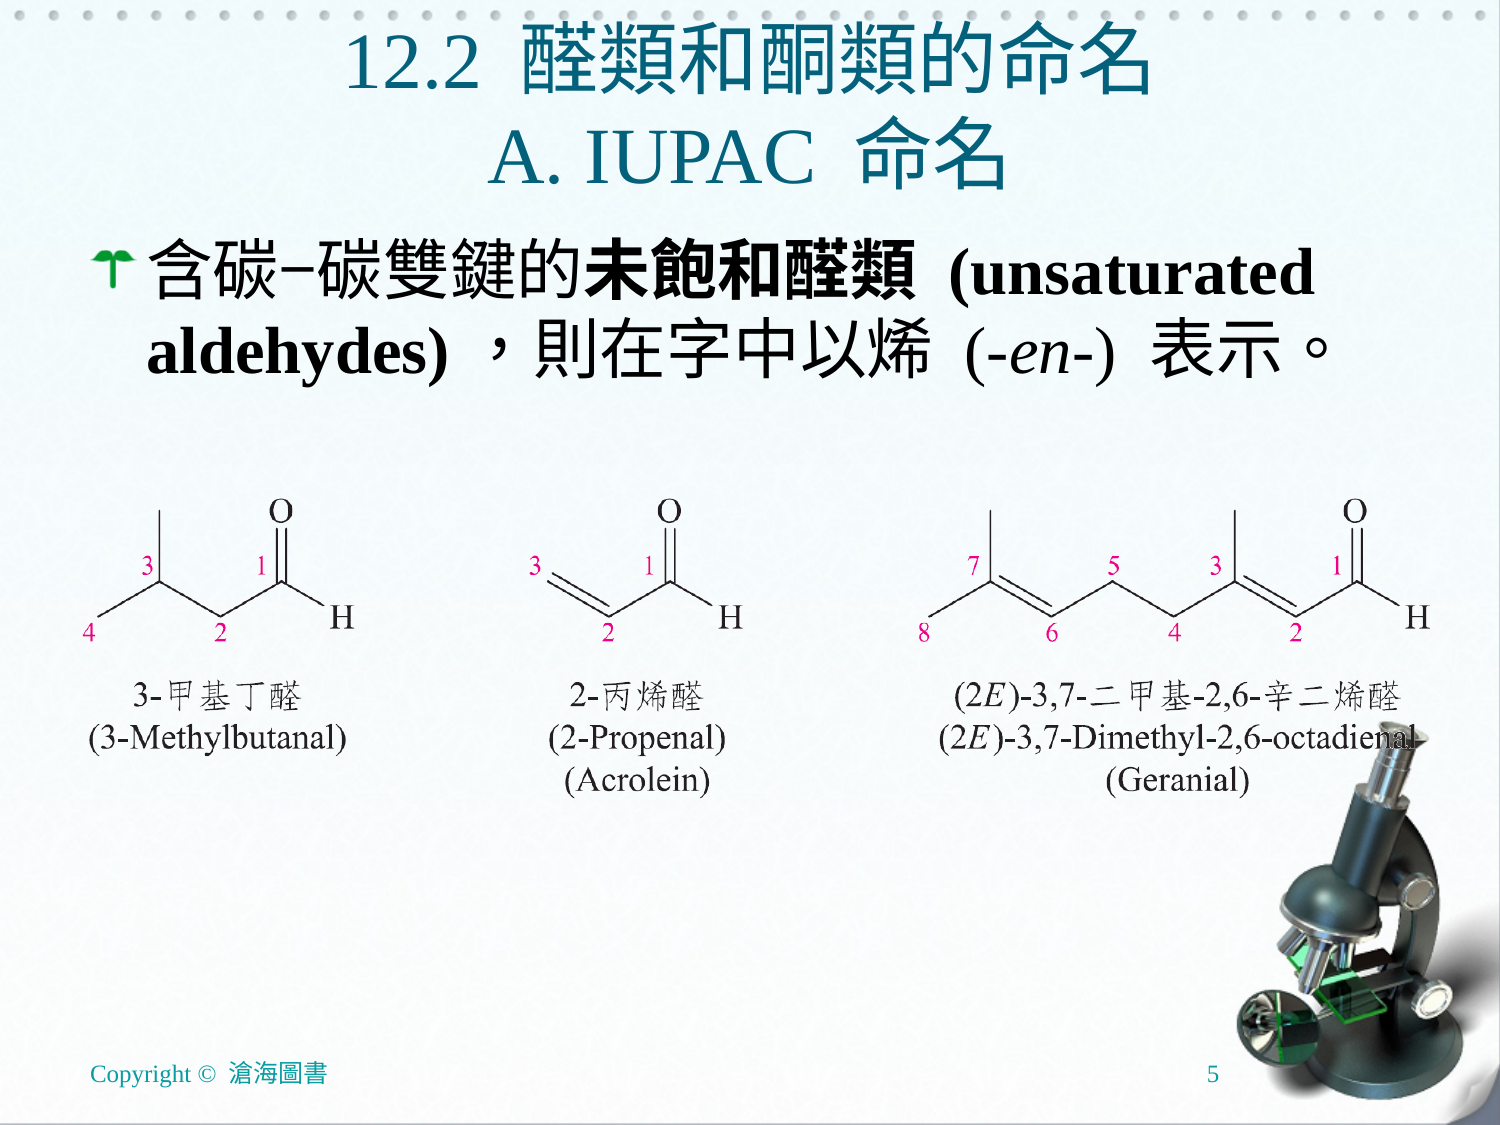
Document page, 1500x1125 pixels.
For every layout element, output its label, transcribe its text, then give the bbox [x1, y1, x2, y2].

title 12.2 醛類和酮類的命名 A. IUPAC 命名 [75, 0, 1425, 209]
slide_number 5 [1074, 1042, 1235, 1103]
slide_number Copyright © 滄海圖書 [75, 1042, 425, 1103]
picture [0, 0, 1500, 1125]
list 含碳−碳雙鍵的未飽和醛類 (unsaturated aldehydes)，則在字中以烯 (-en-) 表示。 [75, 808, 1425, 1005]
list 含碳−碳雙鍵的未飽和醛類 (unsaturated aldehydes)，則在字中以烯 (-en-) 表示。 [75, 219, 1425, 481]
